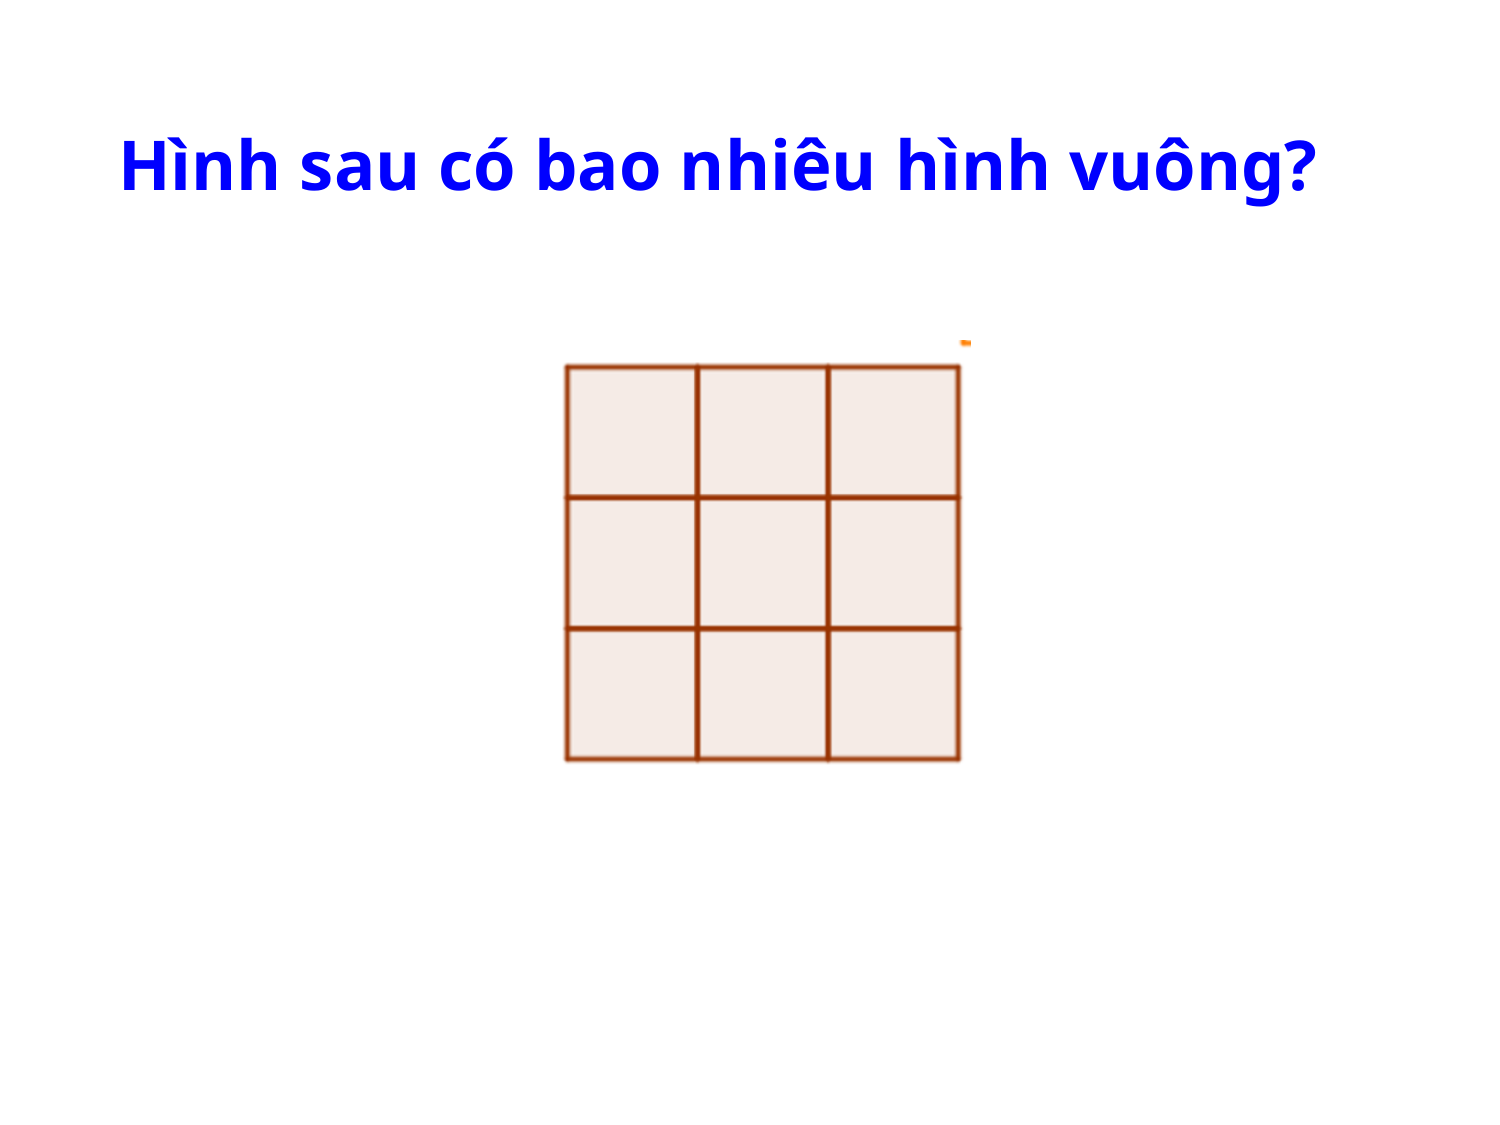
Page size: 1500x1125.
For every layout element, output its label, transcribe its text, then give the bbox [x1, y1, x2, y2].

picture [529, 340, 971, 785]
title Hình sau có bao nhiêu hình vuông? [103, 59, 1397, 278]
